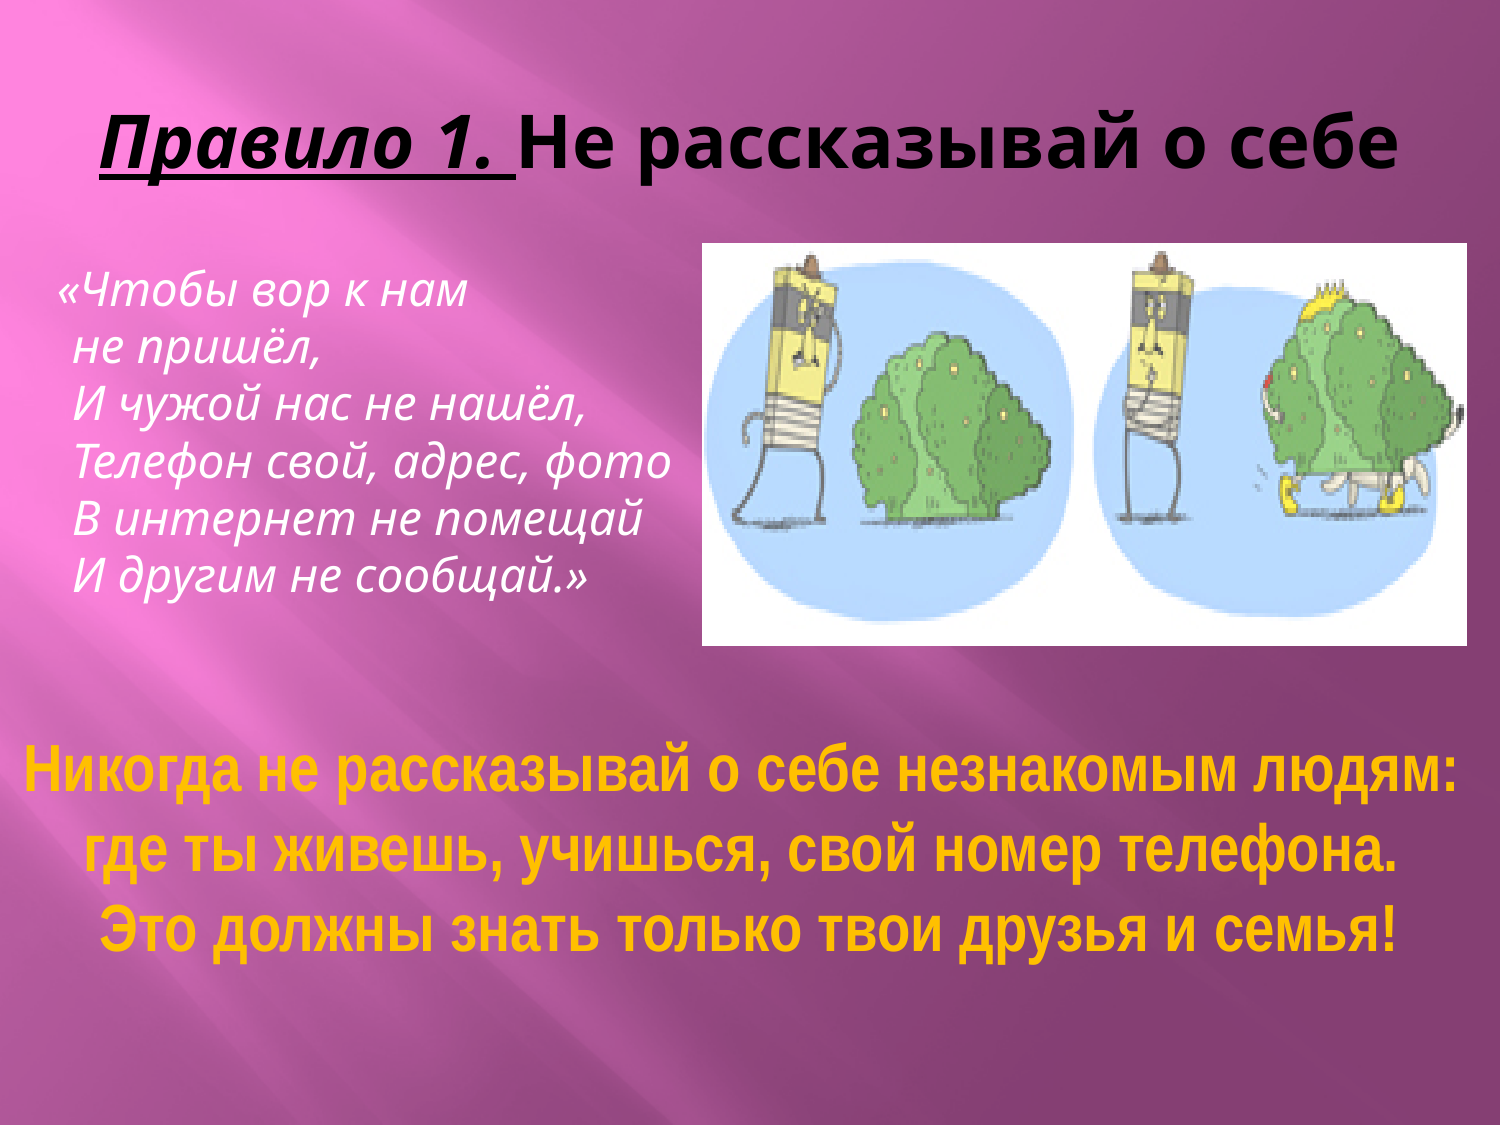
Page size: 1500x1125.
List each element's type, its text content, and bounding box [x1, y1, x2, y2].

list «Чтобы вор к нам не пришёл, И чужой нас не нашёл, Телефон свой, адрес, фото В интернет не помещай И другим не сообщай.» [0, 184, 703, 610]
title Правило 1. Не рассказывай о себе [75, 45, 1425, 233]
picture [702, 243, 1467, 646]
text_box Никогда не рассказывай о себе незнакомым людям: где ты живешь, учишься, свой номер телефона. Это должны знать только твои друзья и семья! [8, 717, 1491, 973]
